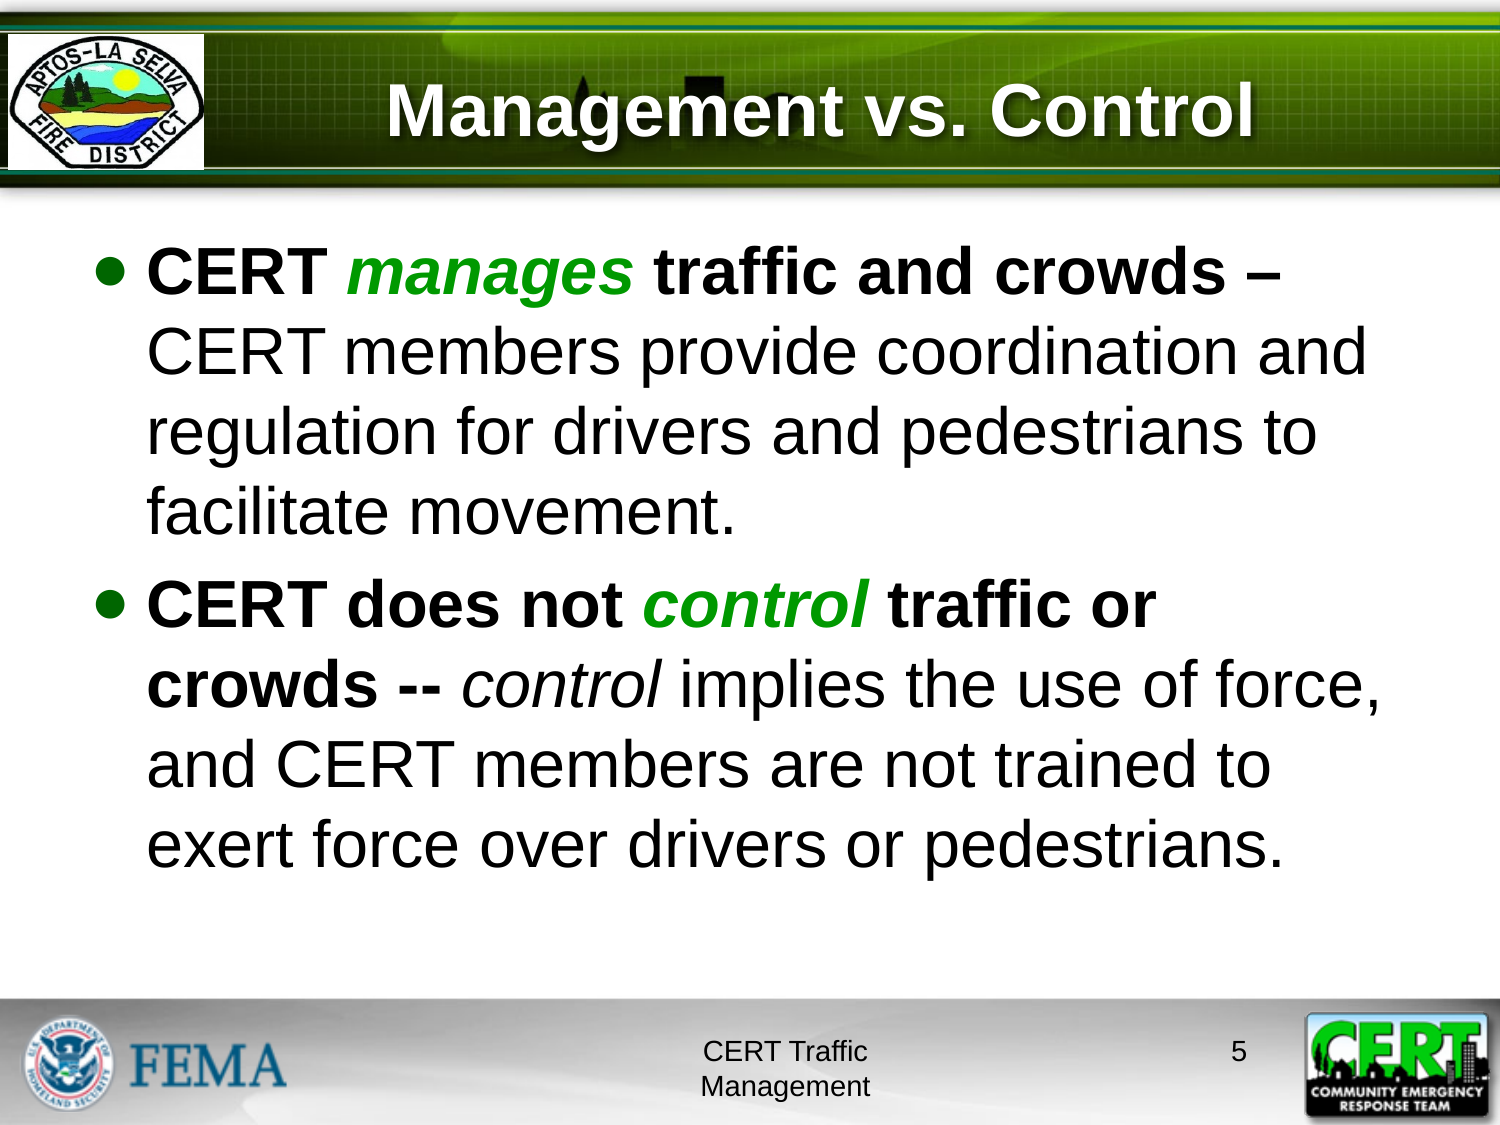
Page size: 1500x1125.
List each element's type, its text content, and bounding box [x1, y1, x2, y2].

slide_number 4 [912, 1024, 1263, 1103]
list CERT manages traffic and crowds – CERT members provide coordination and regulation for drivers and pedestrians to facilitate movement. CERT does not control traffic or crowds -- control implies the use of force, and CERT members are not trained to exert force over drivers or pedestrians. [75, 220, 1422, 963]
picture [0, 0, 1500, 1125]
footer CERT Traffic Management [683, 1024, 888, 1103]
title Management vs. Control [370, 50, 1475, 163]
